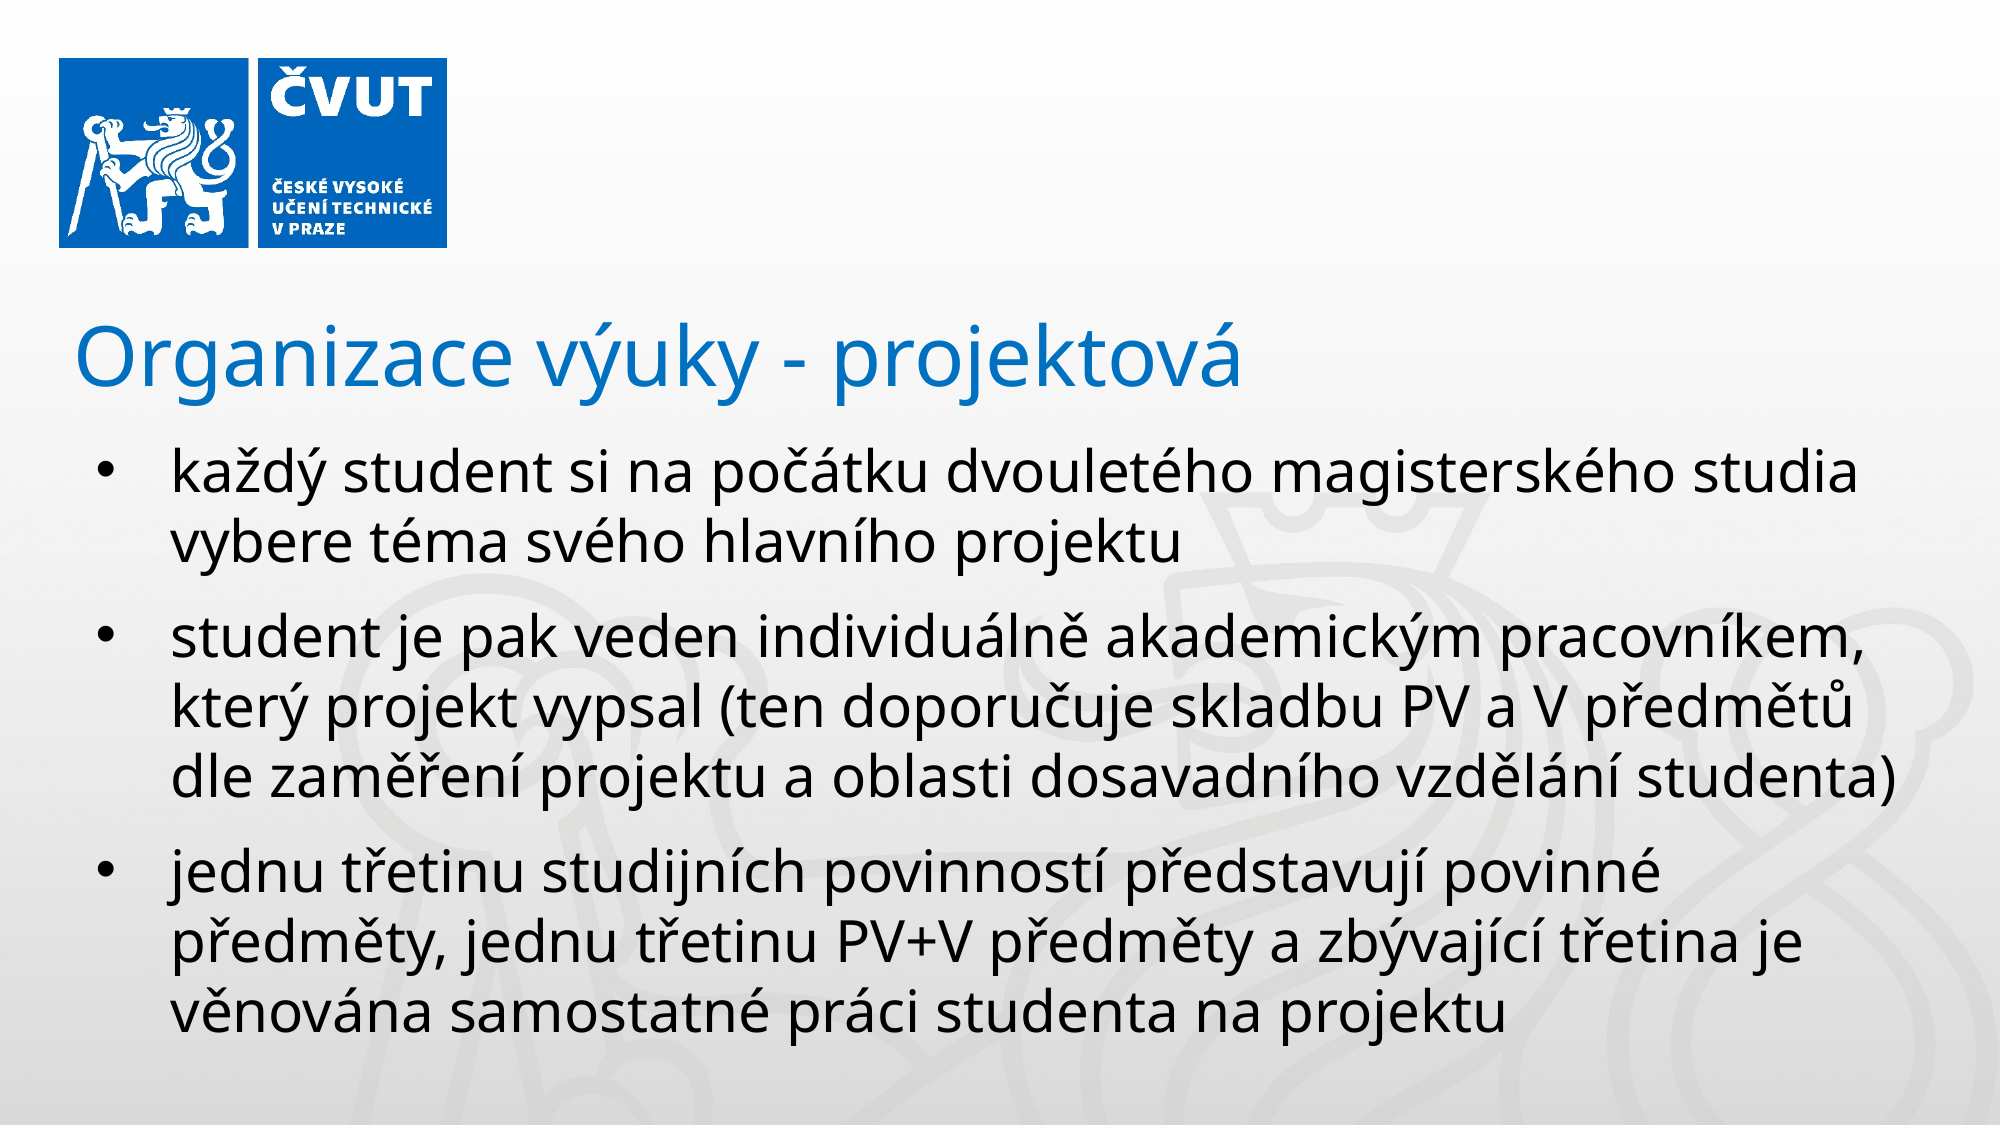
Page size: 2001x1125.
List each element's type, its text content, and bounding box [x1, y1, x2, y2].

text_box každý student si na počátku dvouletého magisterského studia vybere téma svého hlavního projektu student je pak veden individuálně akademickým pracovníkem, který projekt vypsal (ten doporučuje skladbu PV a V předmětů dle zaměření projektu a oblasti dosavadního vzdělání studenta) jednu třetinu studijních povinností představují povinné předměty, jednu třetinu PV+V předměty a zbývající třetina je věnována samostatné práci studenta na projektu [80, 426, 1945, 1051]
text_box Organizace výuky - projektová [58, 295, 1929, 411]
picture [0, 0, 2000, 1125]
